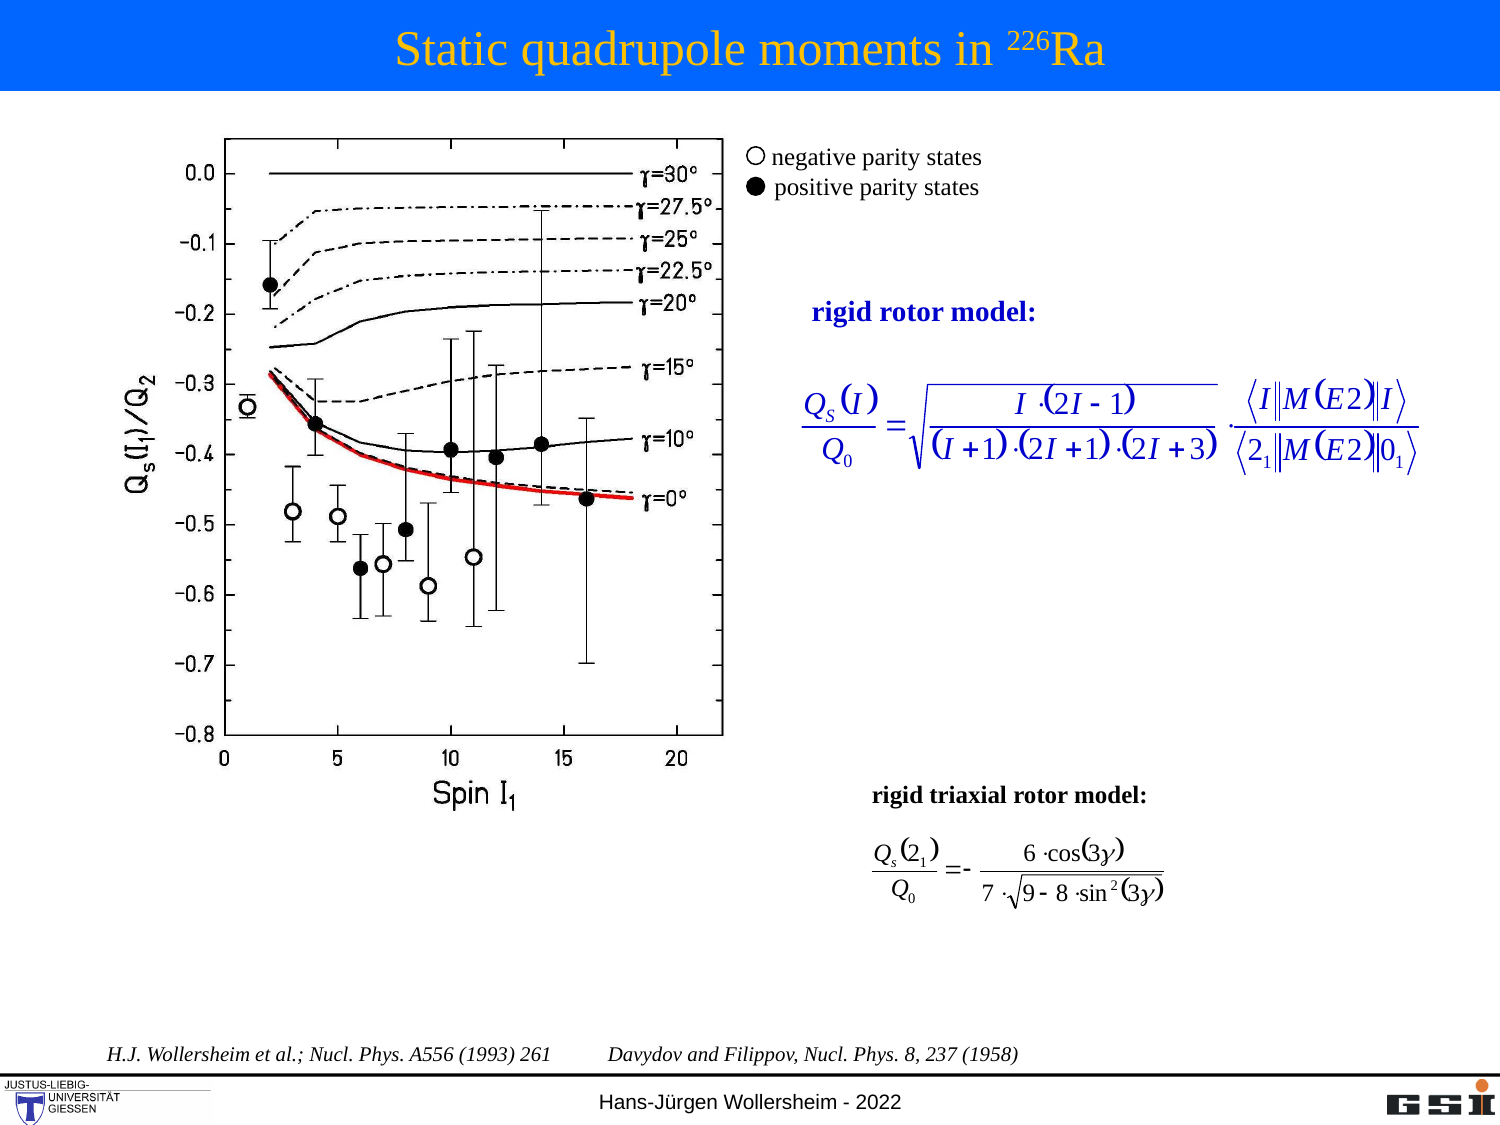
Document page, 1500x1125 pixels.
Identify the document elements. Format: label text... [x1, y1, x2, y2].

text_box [746, 132, 999, 209]
title Static quadrupole moments in 226Ra [0, 0, 1500, 91]
picture [1387, 1079, 1495, 1115]
picture [0, 1079, 213, 1125]
text_box [773, 653, 1388, 878]
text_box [796, 373, 1425, 479]
text_box rigid rotor model: [796, 284, 1053, 335]
text_box H.J. Wollersheim et al.; Nucl. Phys. A556 (1993) 261 [91, 1033, 567, 1074]
picture [111, 125, 740, 819]
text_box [867, 837, 1170, 915]
text_box Davydov and Filippov, Nucl. Phys. 8, 237 (1958) [593, 1033, 1034, 1074]
